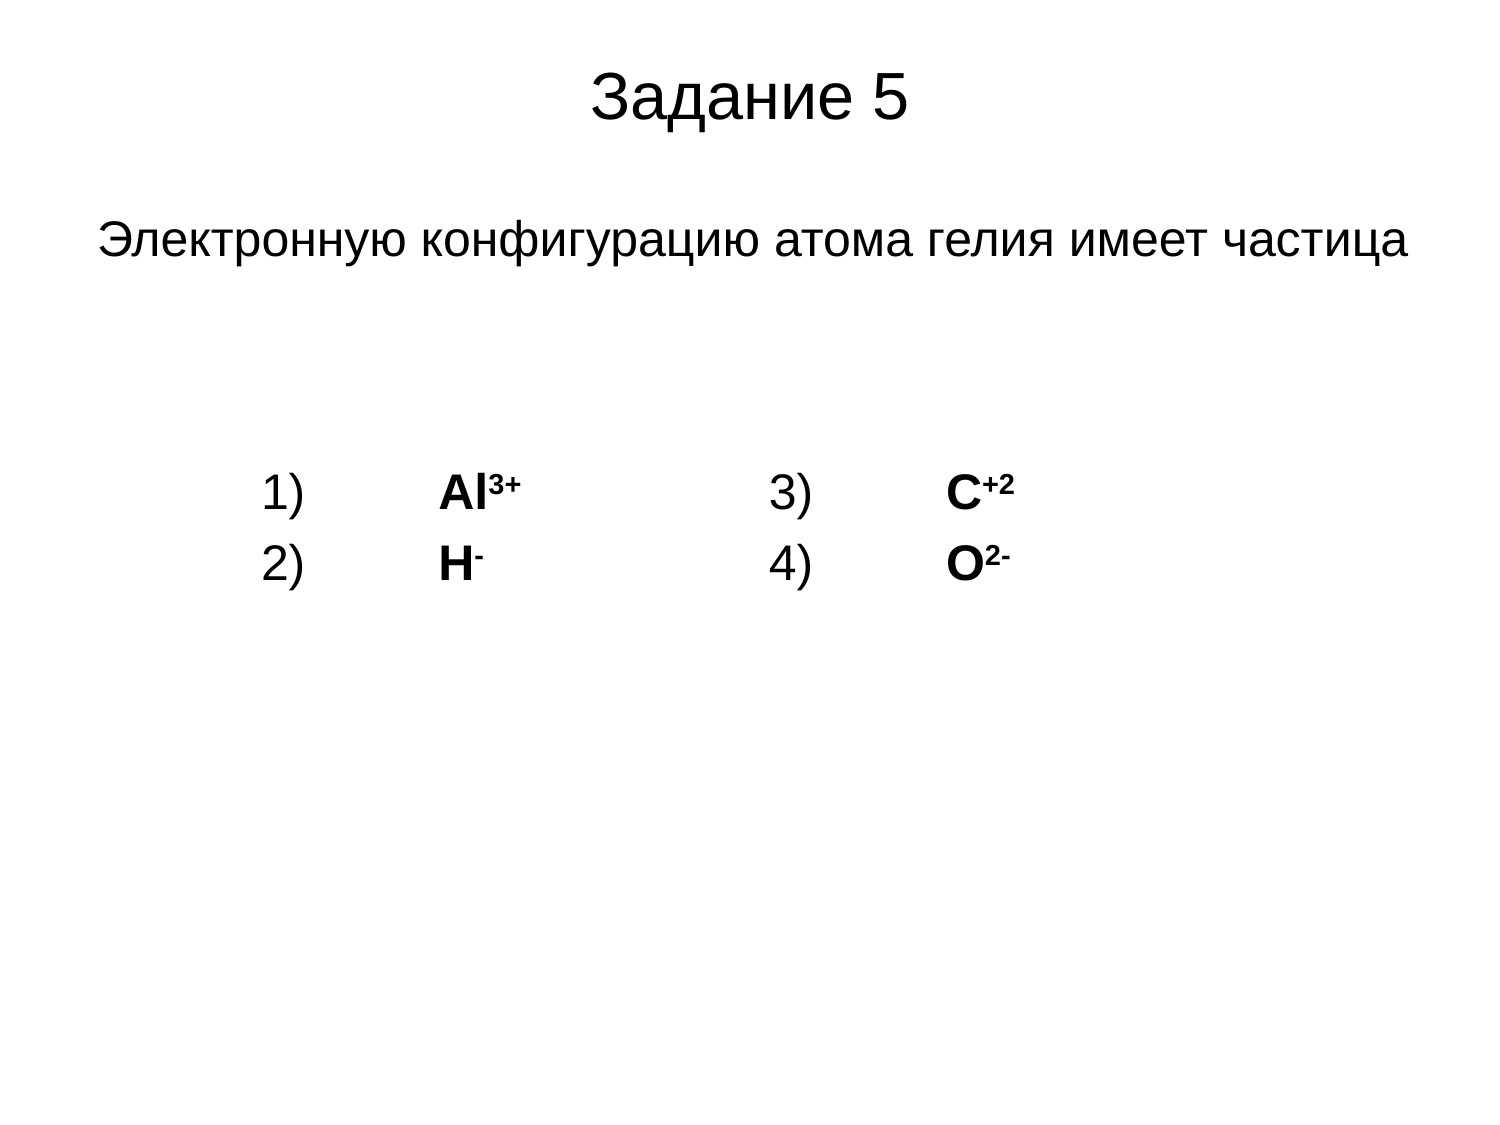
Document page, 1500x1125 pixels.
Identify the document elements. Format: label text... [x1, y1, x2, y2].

table_header 1) [246, 457, 423, 528]
list Электронную конфигурацию атома гелия имеет частица [82, 199, 1432, 364]
table_cell 4) [754, 528, 931, 599]
table_cell H- [423, 528, 754, 599]
table_header 3) [754, 457, 931, 528]
table_cell O2- [931, 528, 1262, 599]
table_header C+2 [931, 457, 1262, 528]
table_header Al3+ [423, 457, 754, 528]
table_cell 2) [246, 528, 423, 599]
title Задание 5 [75, 45, 1425, 141]
